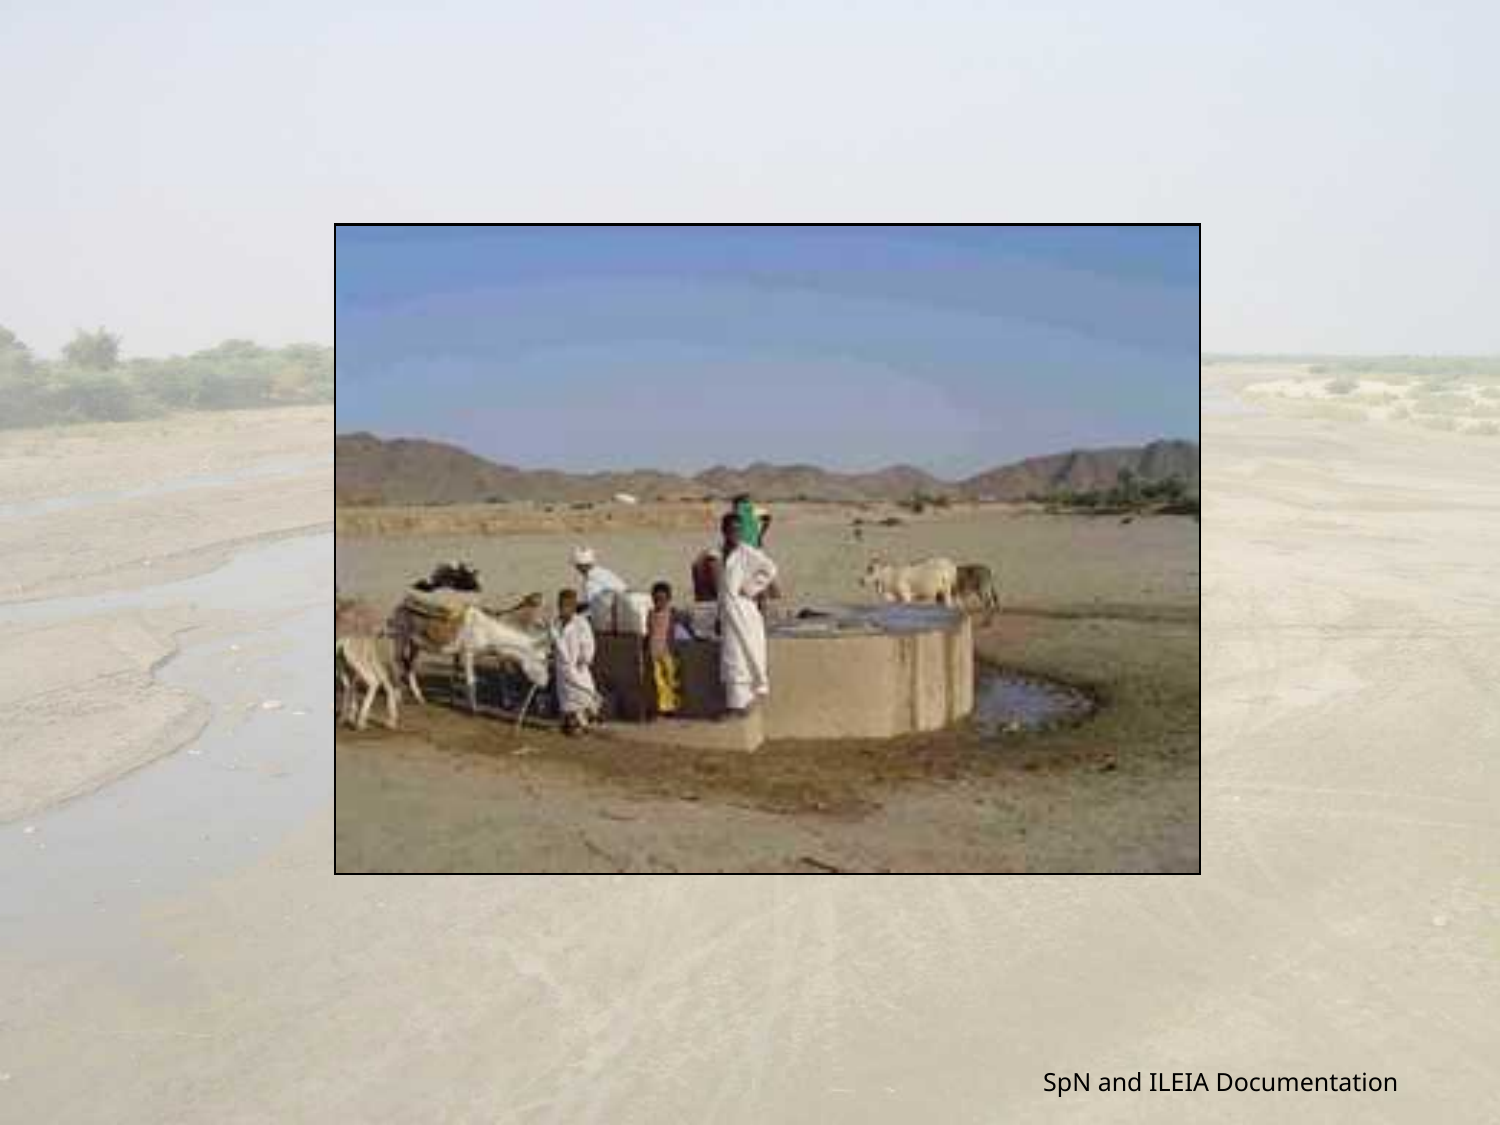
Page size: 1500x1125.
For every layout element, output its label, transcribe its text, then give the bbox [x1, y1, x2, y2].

footer SpN and ILEIA Documentation [938, 1058, 1415, 1095]
picture [0, 0, 1500, 1125]
